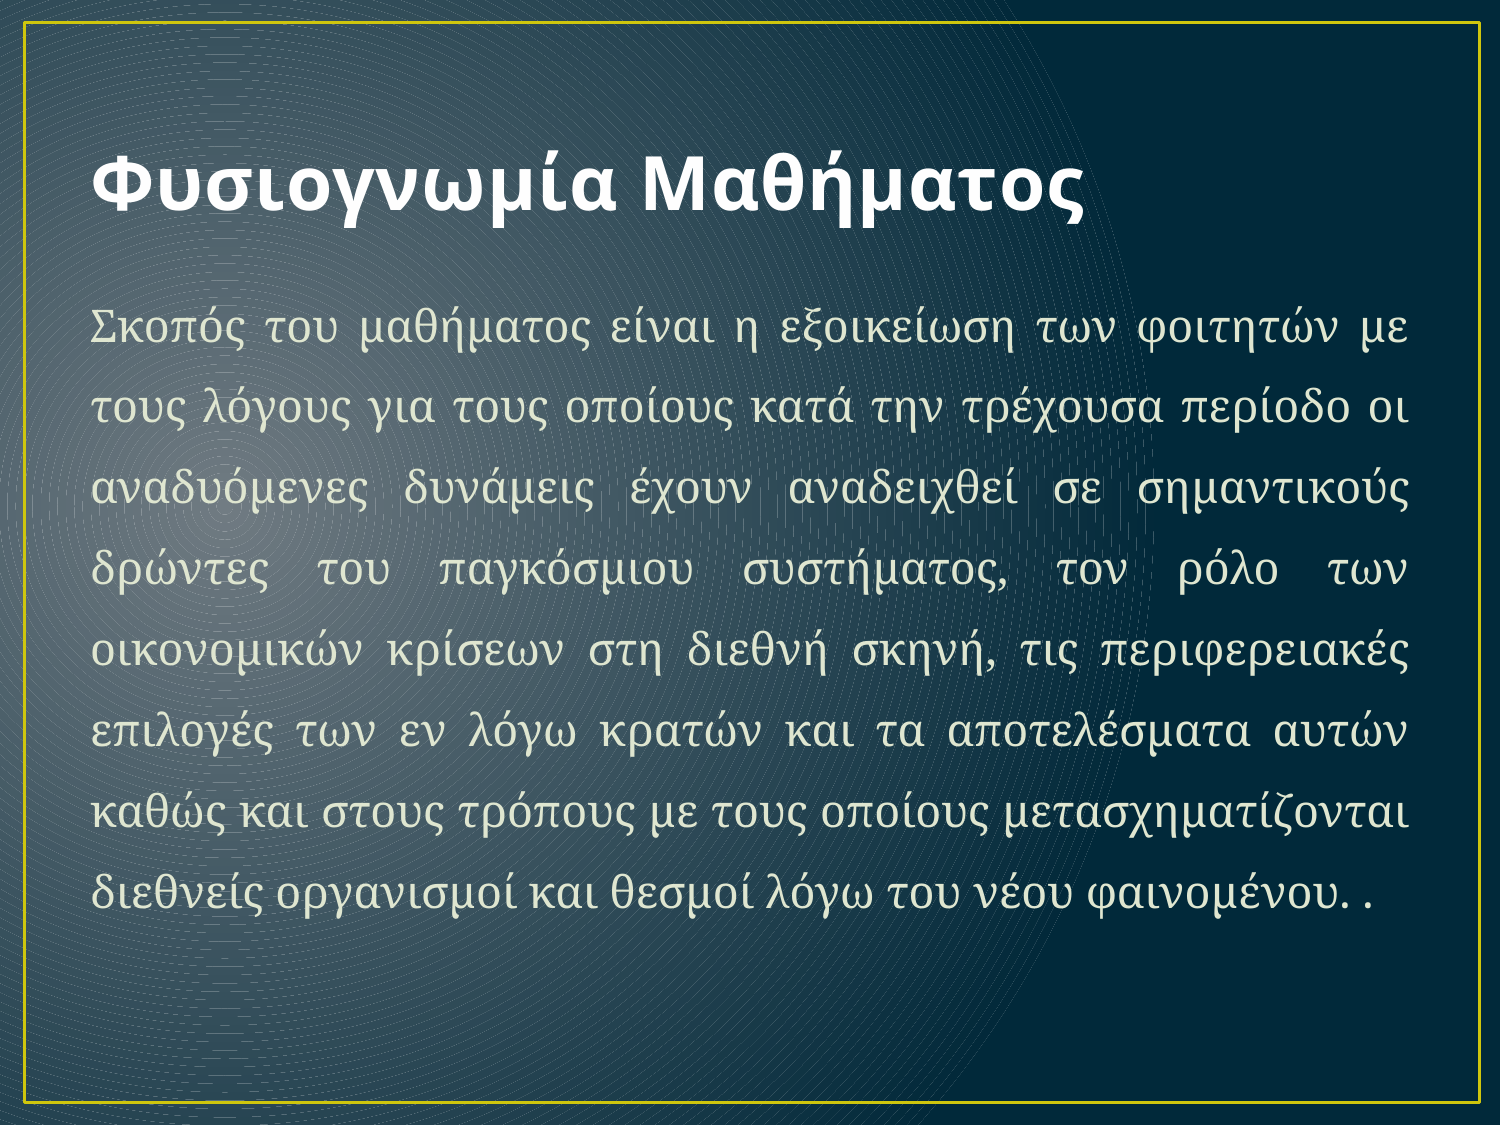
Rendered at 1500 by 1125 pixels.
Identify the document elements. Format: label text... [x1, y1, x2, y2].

title Φυσιογνωμία Μαθήματος [75, 45, 1425, 233]
list Σκοπός του μαθήματος είναι η εξοικείωση των φοιτητών με τους λόγους για τους οποίους κατά την τρέχουσα περίοδο οι αναδυόμενες δυνάμεις έχουν αναδειχθεί σε σημαντικούς δρώντες του παγκόσμιου συστήματος, τον ρόλο των οικονομικών κρίσεων στη διεθνή σκηνή, τις περιφερειακές επιλογές των εν λόγω κρατών και τα αποτελέσματα αυτών καθώς και στους τρόπους με τους οποίους μετασχηματίζονται διεθνείς οργανισμοί και θεσμοί λόγω του νέου φαινομένου. . [75, 262, 1425, 1005]
